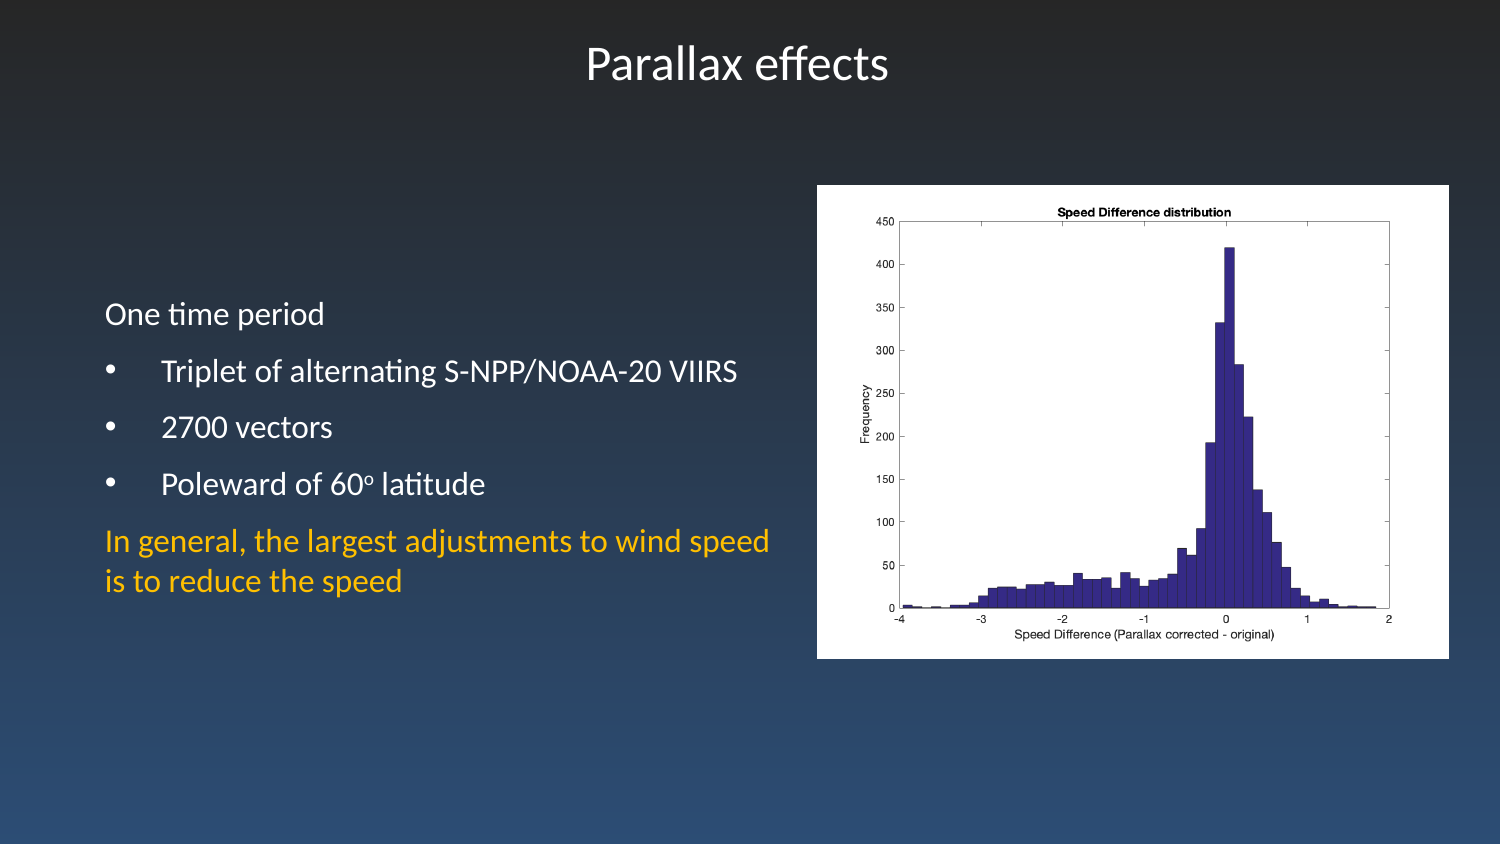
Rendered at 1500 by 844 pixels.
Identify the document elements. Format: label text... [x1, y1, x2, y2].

text_box One time period Triplet of alternating S-NPP/NOAA-20 VIIRS 2700 vectors Poleward of 60o latitude In general, the largest adjustments to wind speed is to reduce the speed [90, 285, 809, 701]
title Parallax effects [285, 30, 1190, 91]
picture [817, 184, 1449, 659]
